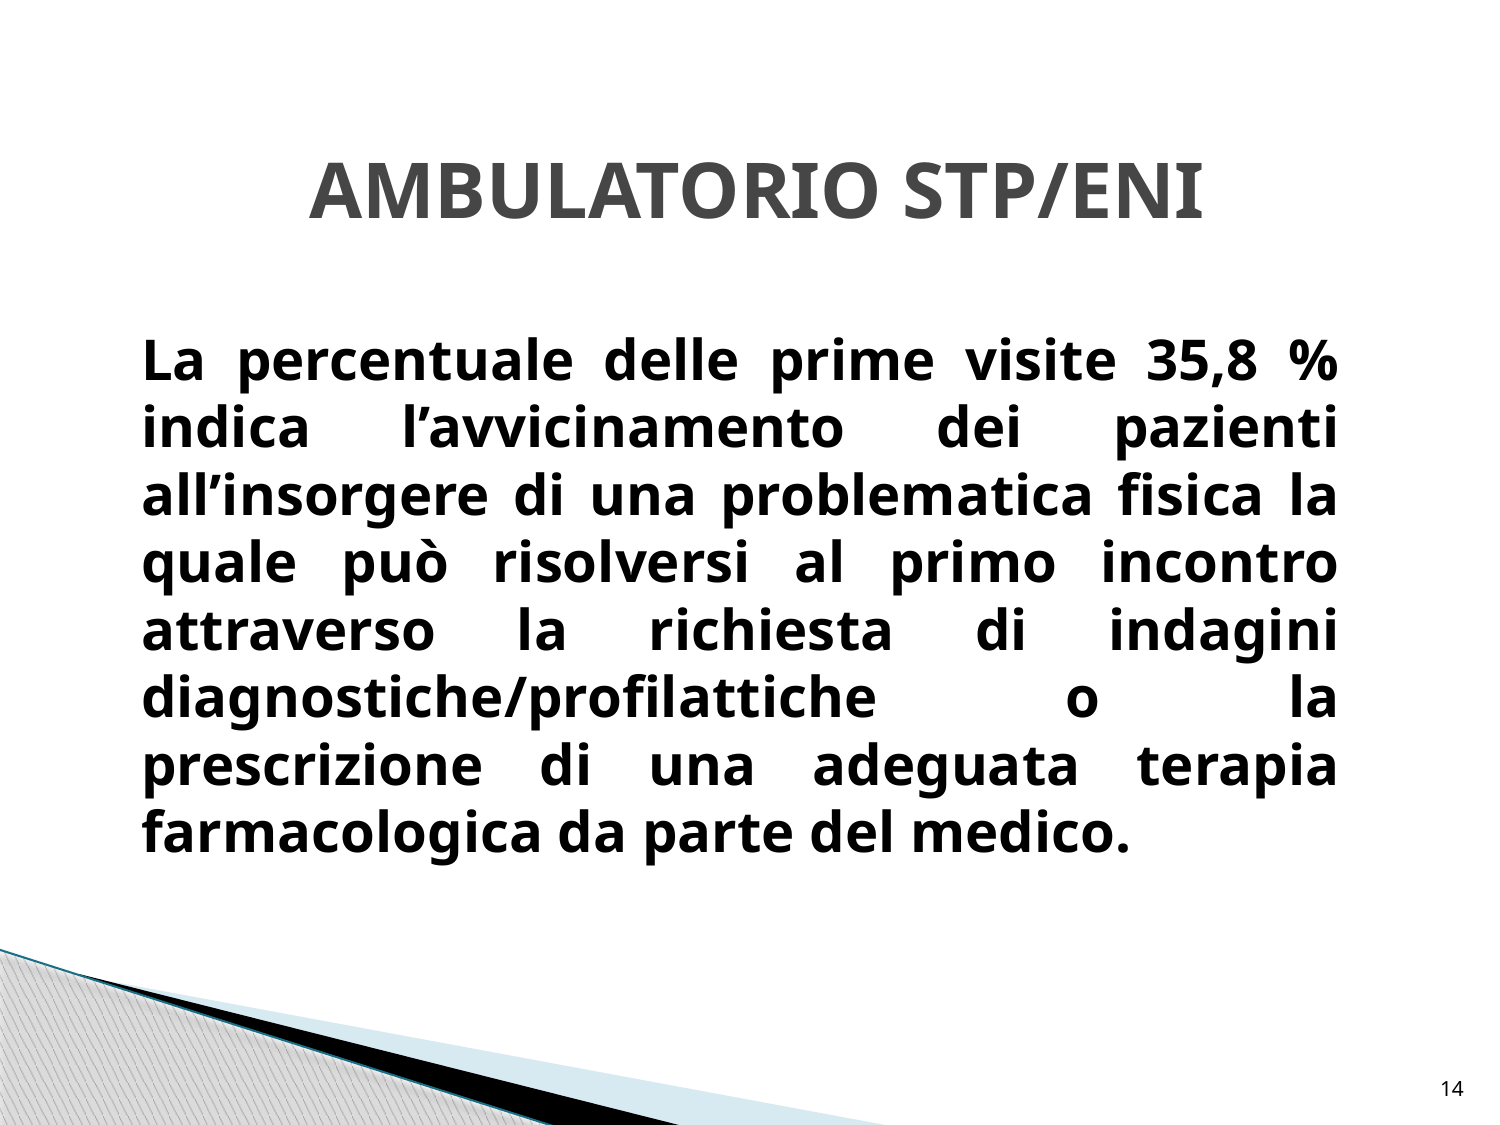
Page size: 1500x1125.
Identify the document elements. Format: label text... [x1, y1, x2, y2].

list La percentuale delle prime visite 35,8 % indica l’avvicinamento dei pazienti all’insorgere di una problematica fisica la quale può risolversi al primo incontro attraverso la richiesta di indagini diagnostiche/profilattiche o la prescrizione di una adeguata terapia farmacologica da parte del medico. [82, 316, 1355, 1035]
title AMBULATORIO STP/ENI [82, 93, 1432, 282]
slide_number 14 [1418, 1051, 1479, 1112]
